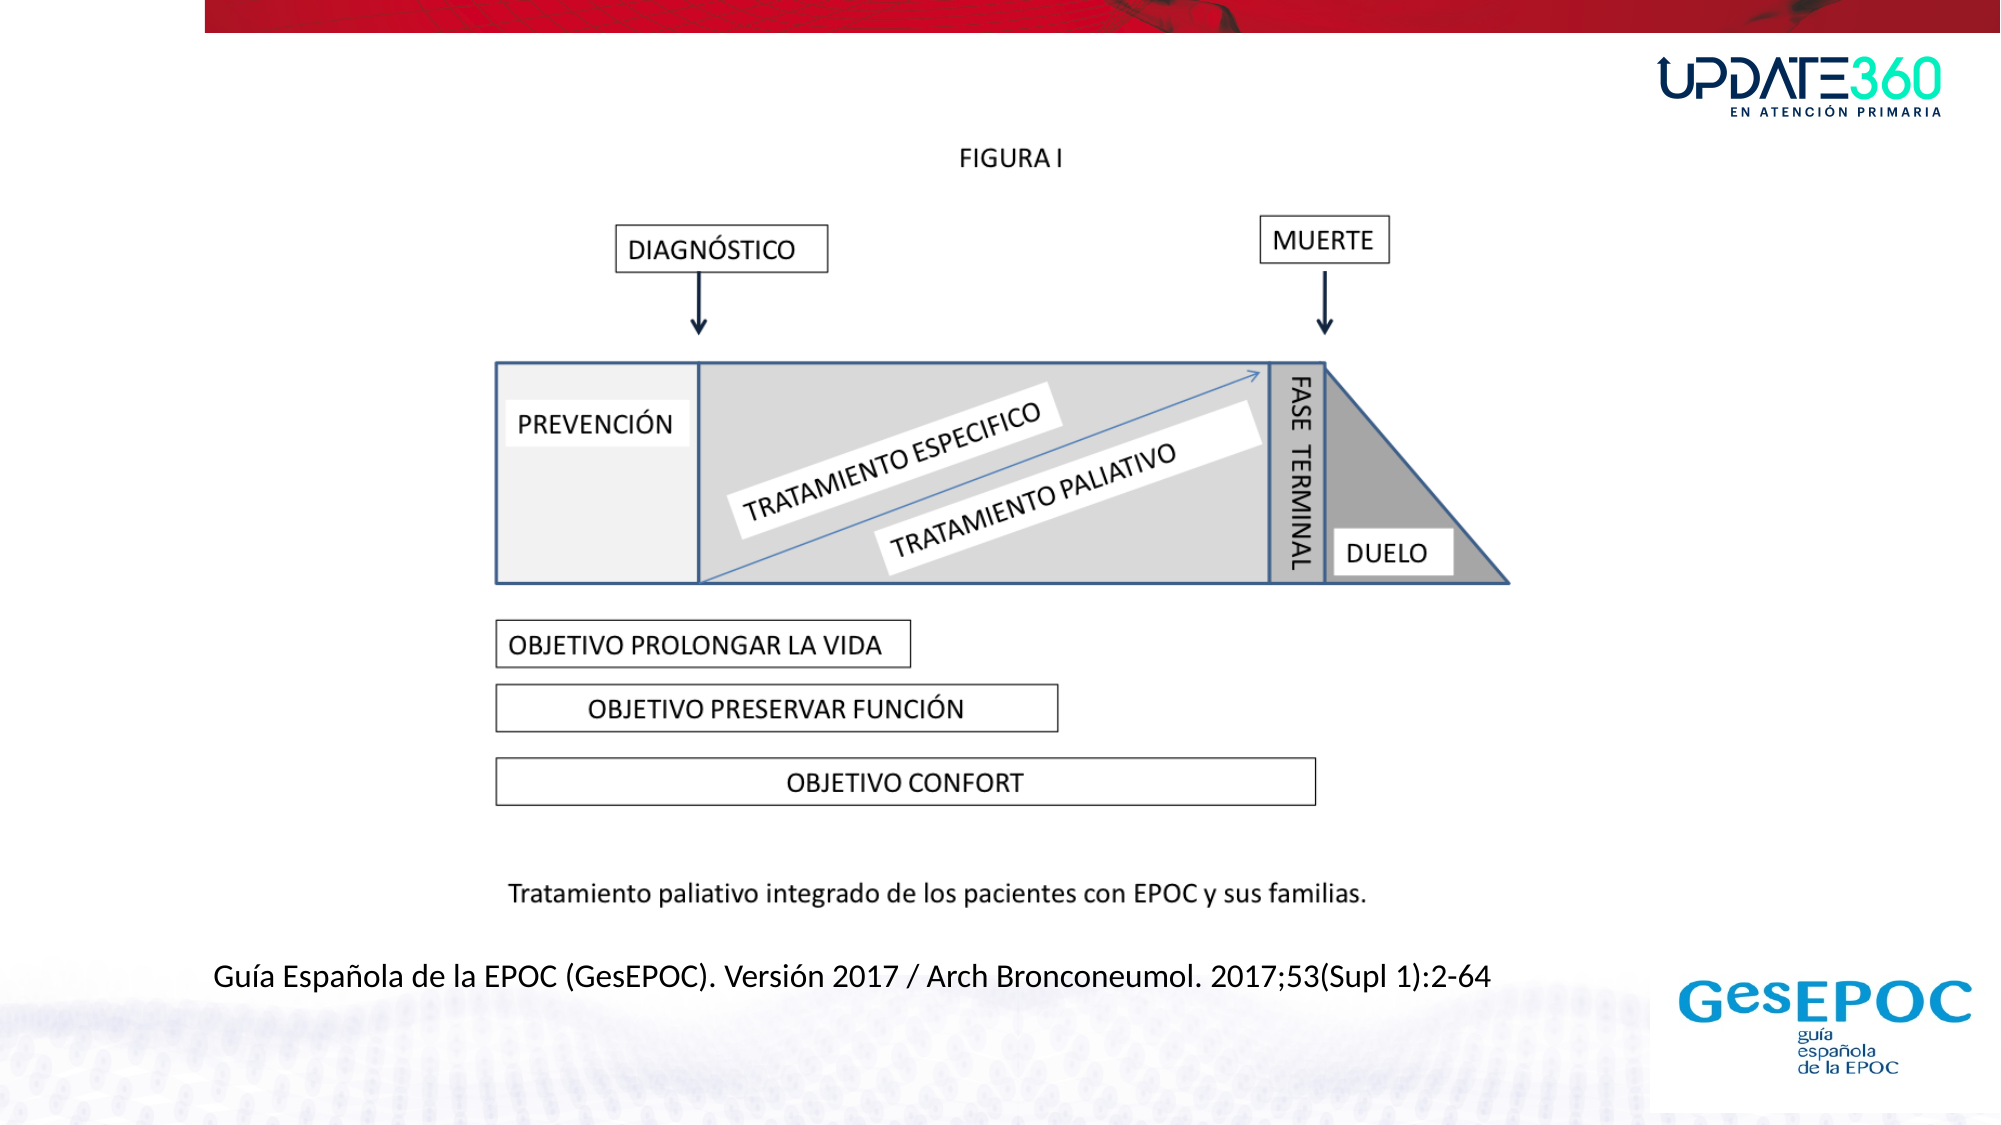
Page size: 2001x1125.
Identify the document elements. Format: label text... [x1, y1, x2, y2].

picture [0, 0, 2001, 1125]
text_box Guía Española de la EPOC (GesEPOC). Versión 2017 / Arch Bronconeumol. 2017;53(Supl 1):2-64 [198, 947, 1689, 1002]
